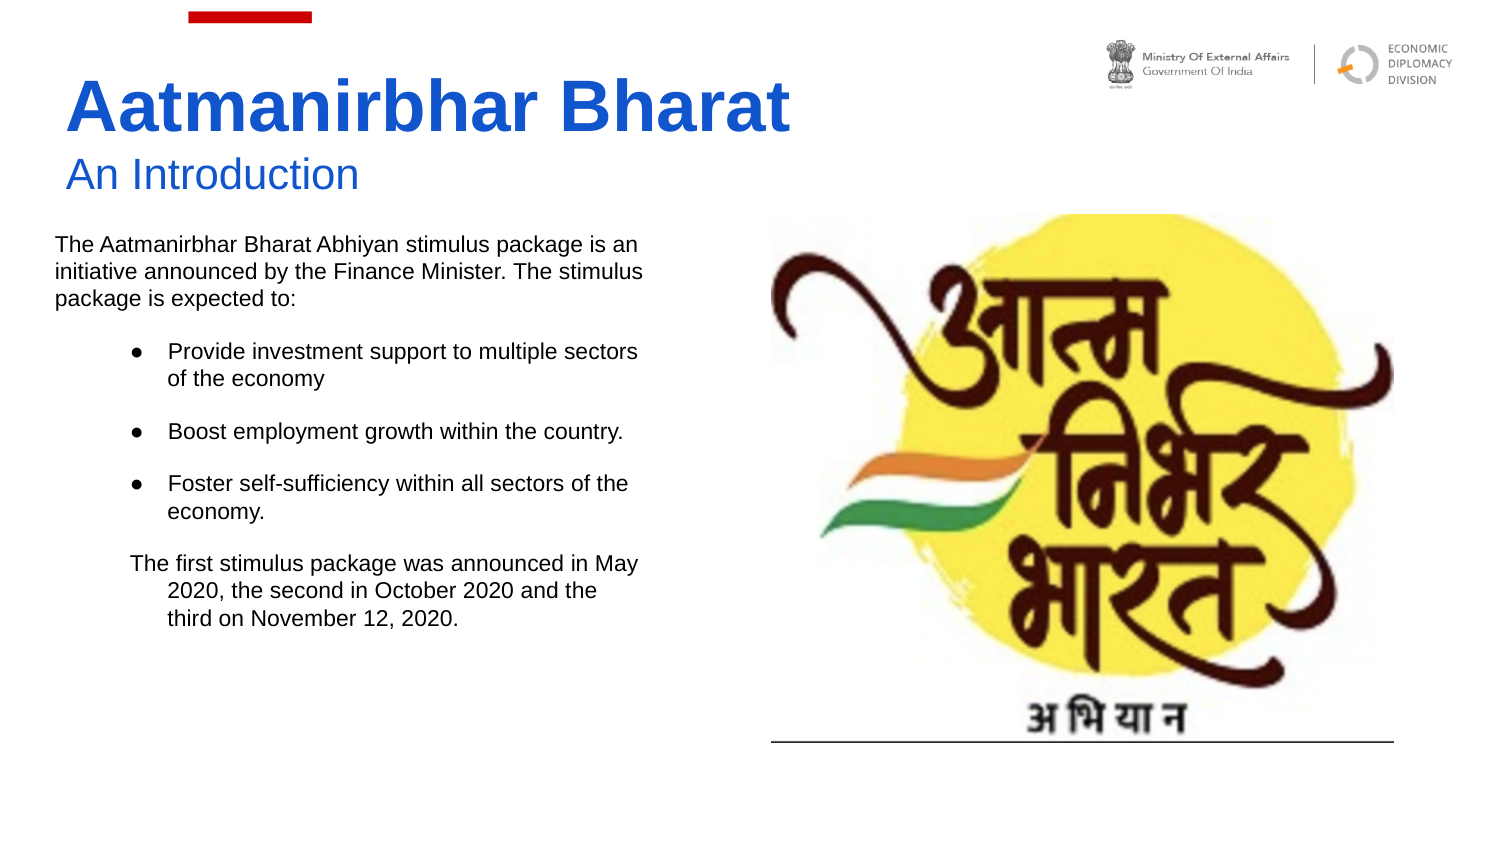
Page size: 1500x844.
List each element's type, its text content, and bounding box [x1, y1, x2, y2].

picture [1080, 18, 1475, 108]
text_box The Aatmanirbhar Bharat Abhiyan stimulus package is an initiative announced by the Finance Minister. The stimulus package is expected to: ● Provide investment support to multiple sectors of the economy ● Boost employment growth within the country. ● Foster self-sufficiency within all sectors of the economy. The first stimulus package was announced in May 2020, the second in October 2020 and the third on November 12, 2020. [40, 214, 662, 785]
picture [771, 213, 1394, 743]
text_box Aatmanirbhar Bharat An Introduction [51, 43, 1082, 138]
